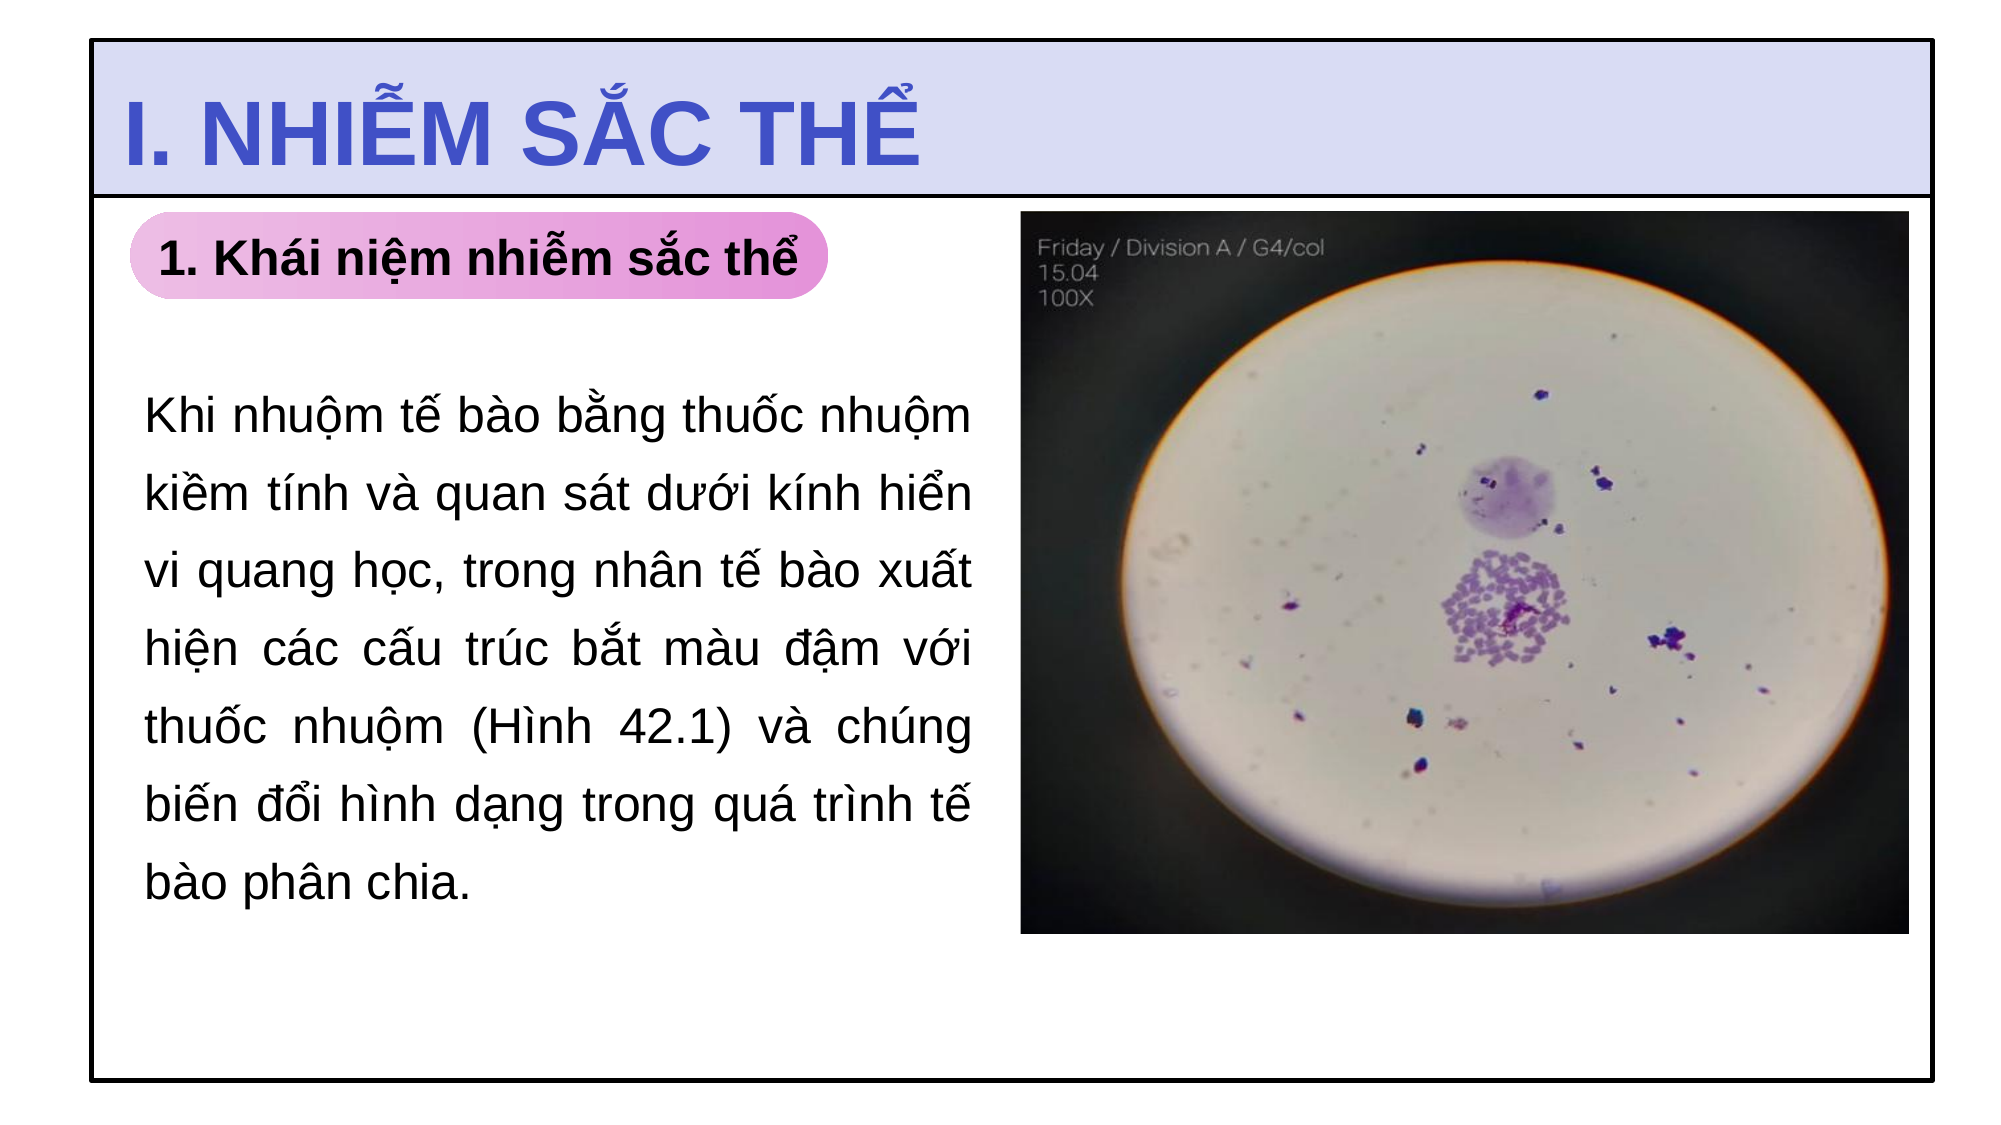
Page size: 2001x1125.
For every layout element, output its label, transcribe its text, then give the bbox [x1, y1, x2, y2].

text_box Khi nhuộm tế bào bằng thuốc nhuộm kiềm tính và quan sát dưới kính hiển vi quang học, trong nhân tế bào xuất hiện các cấu trúc bắt màu đậm với thuốc nhuộm (Hình 42.1) và chúng biến đổi hình dạng trong quá trình tế bào phân chia. [130, 356, 989, 918]
text_box [89, 38, 1934, 194]
text_box 1. Khái niệm nhiễm sắc thể [128, 209, 831, 301]
text_box I. NHIỄM SẮC THỂ [108, 44, 989, 191]
picture [1020, 211, 1910, 935]
text_box [89, 194, 1934, 1083]
